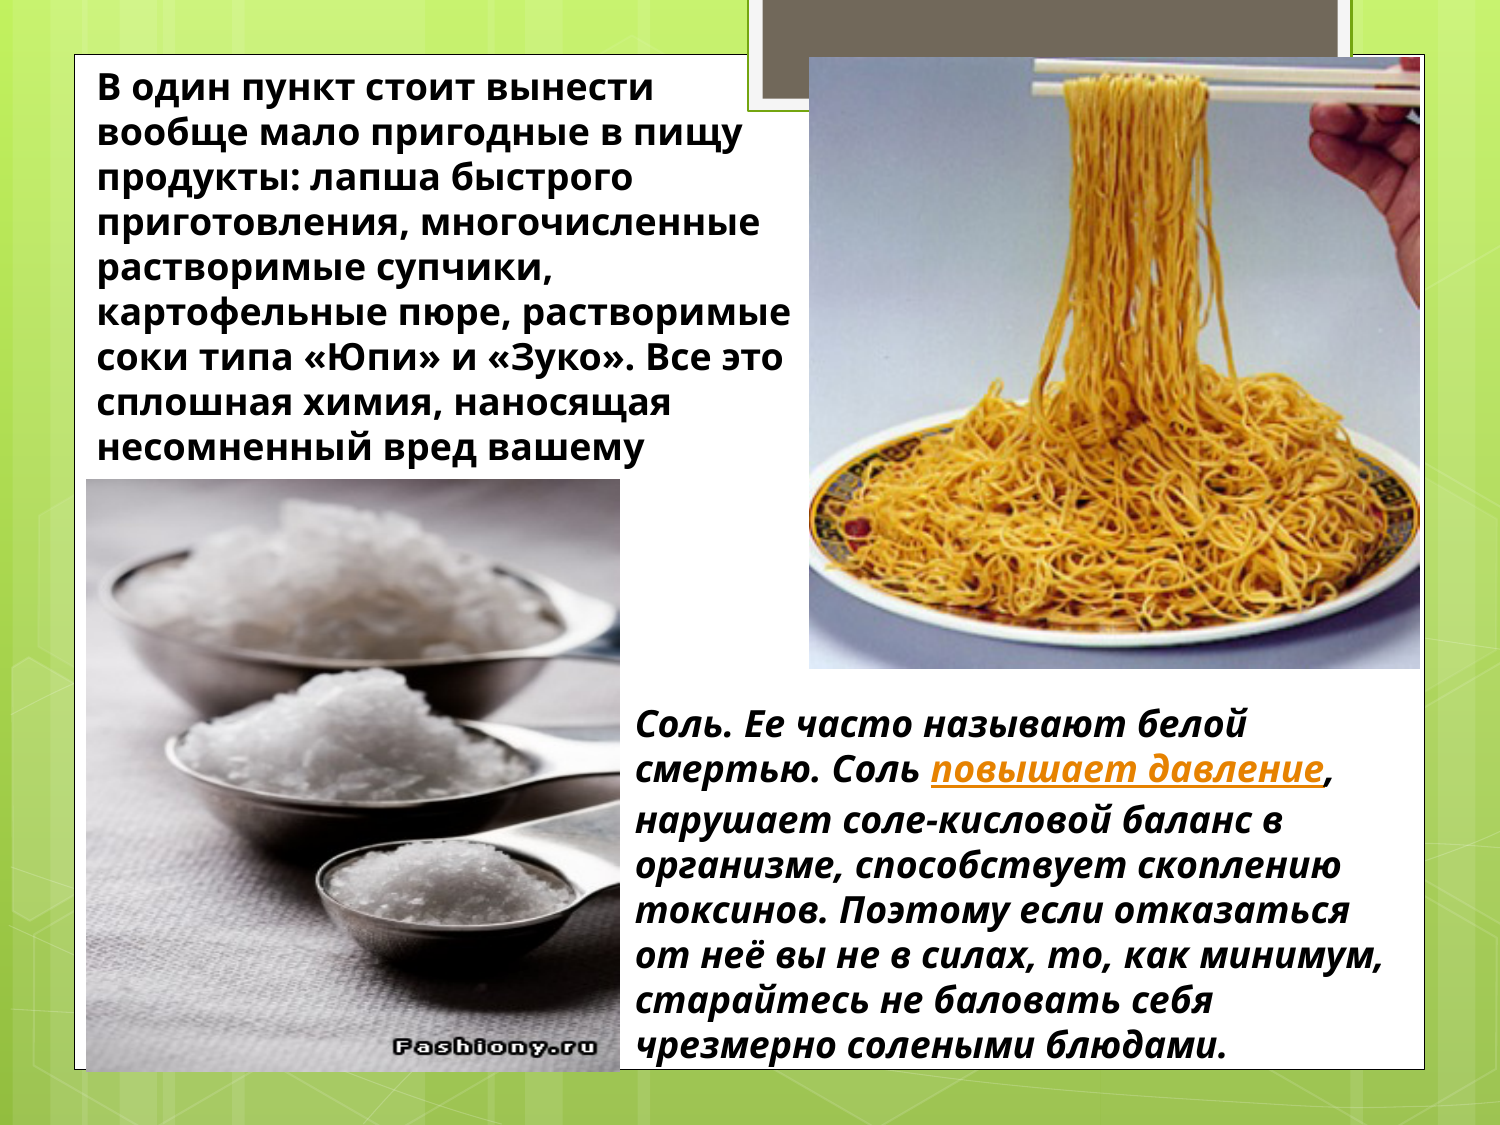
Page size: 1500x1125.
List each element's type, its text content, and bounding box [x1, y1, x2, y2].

picture [86, 479, 621, 1072]
picture [808, 57, 1420, 670]
text_box Соль. Ее часто называют белой смертью. Соль повышает давление, нарушает соле-кисловой баланс в организме, способствует скоплению токсинов. Поэтому если отказаться от неё вы не в силах, то, как минимум, старайтесь не баловать себя чрезмерно солеными блюдами. [625, 692, 1420, 1074]
text_box В один пункт стоит вынести вообще мало пригодные в пищу продукты: лапша быстрого приготовления, многочисленные растворимые супчики, картофельные пюре, растворимые соки типа «Юпи» и «Зуко». Все это сплошная химия, наносящая несомненный вред вашему организму. [81, 55, 813, 521]
